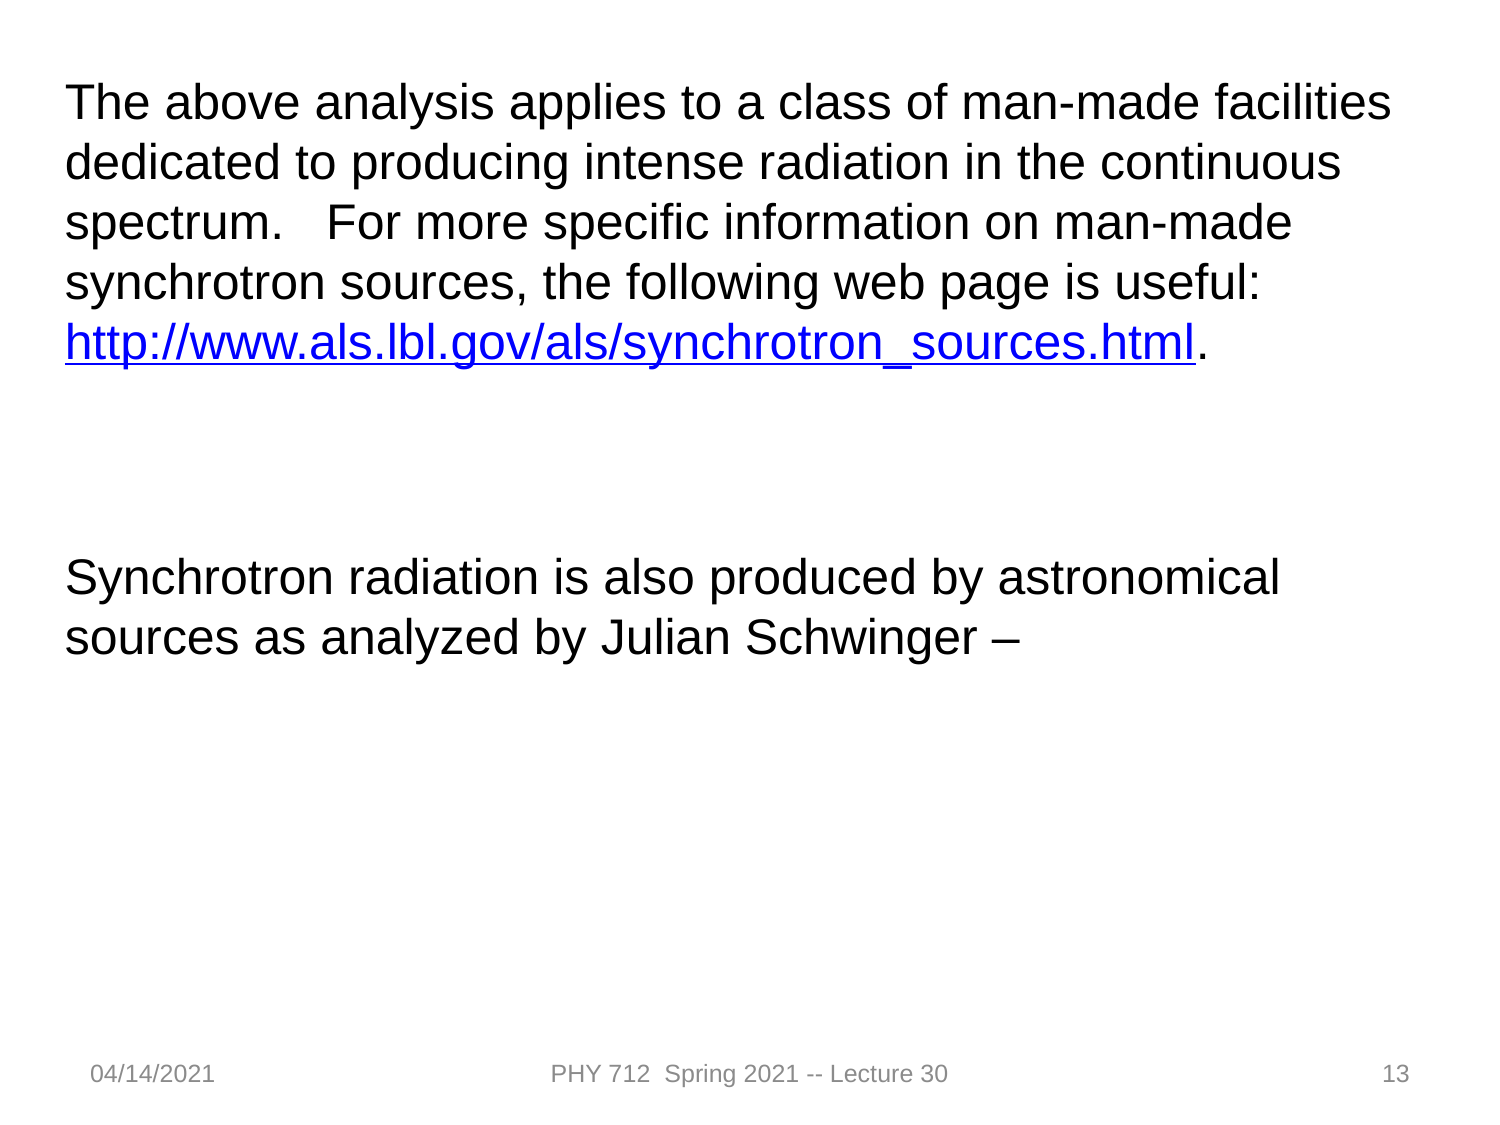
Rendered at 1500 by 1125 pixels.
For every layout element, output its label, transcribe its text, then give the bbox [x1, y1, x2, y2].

footer PHY 712 Spring 2021 -- Lecture 30 [512, 1042, 988, 1103]
slide_number 13 [1074, 1042, 1425, 1103]
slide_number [75, 1042, 425, 1103]
text_box Synchrotron radiation is also produced by astronomical sources as analyzed by Julian Schwinger – [50, 537, 1425, 733]
text_box The above analysis applies to a class of man-made facilities dedicated to producing intense radiation in the continuous spectrum. For more specific information on man-made synchrotron sources, the following web page is useful: http://www.als.lbl.gov/als/synchrotron_sources.html. [50, 62, 1425, 378]
